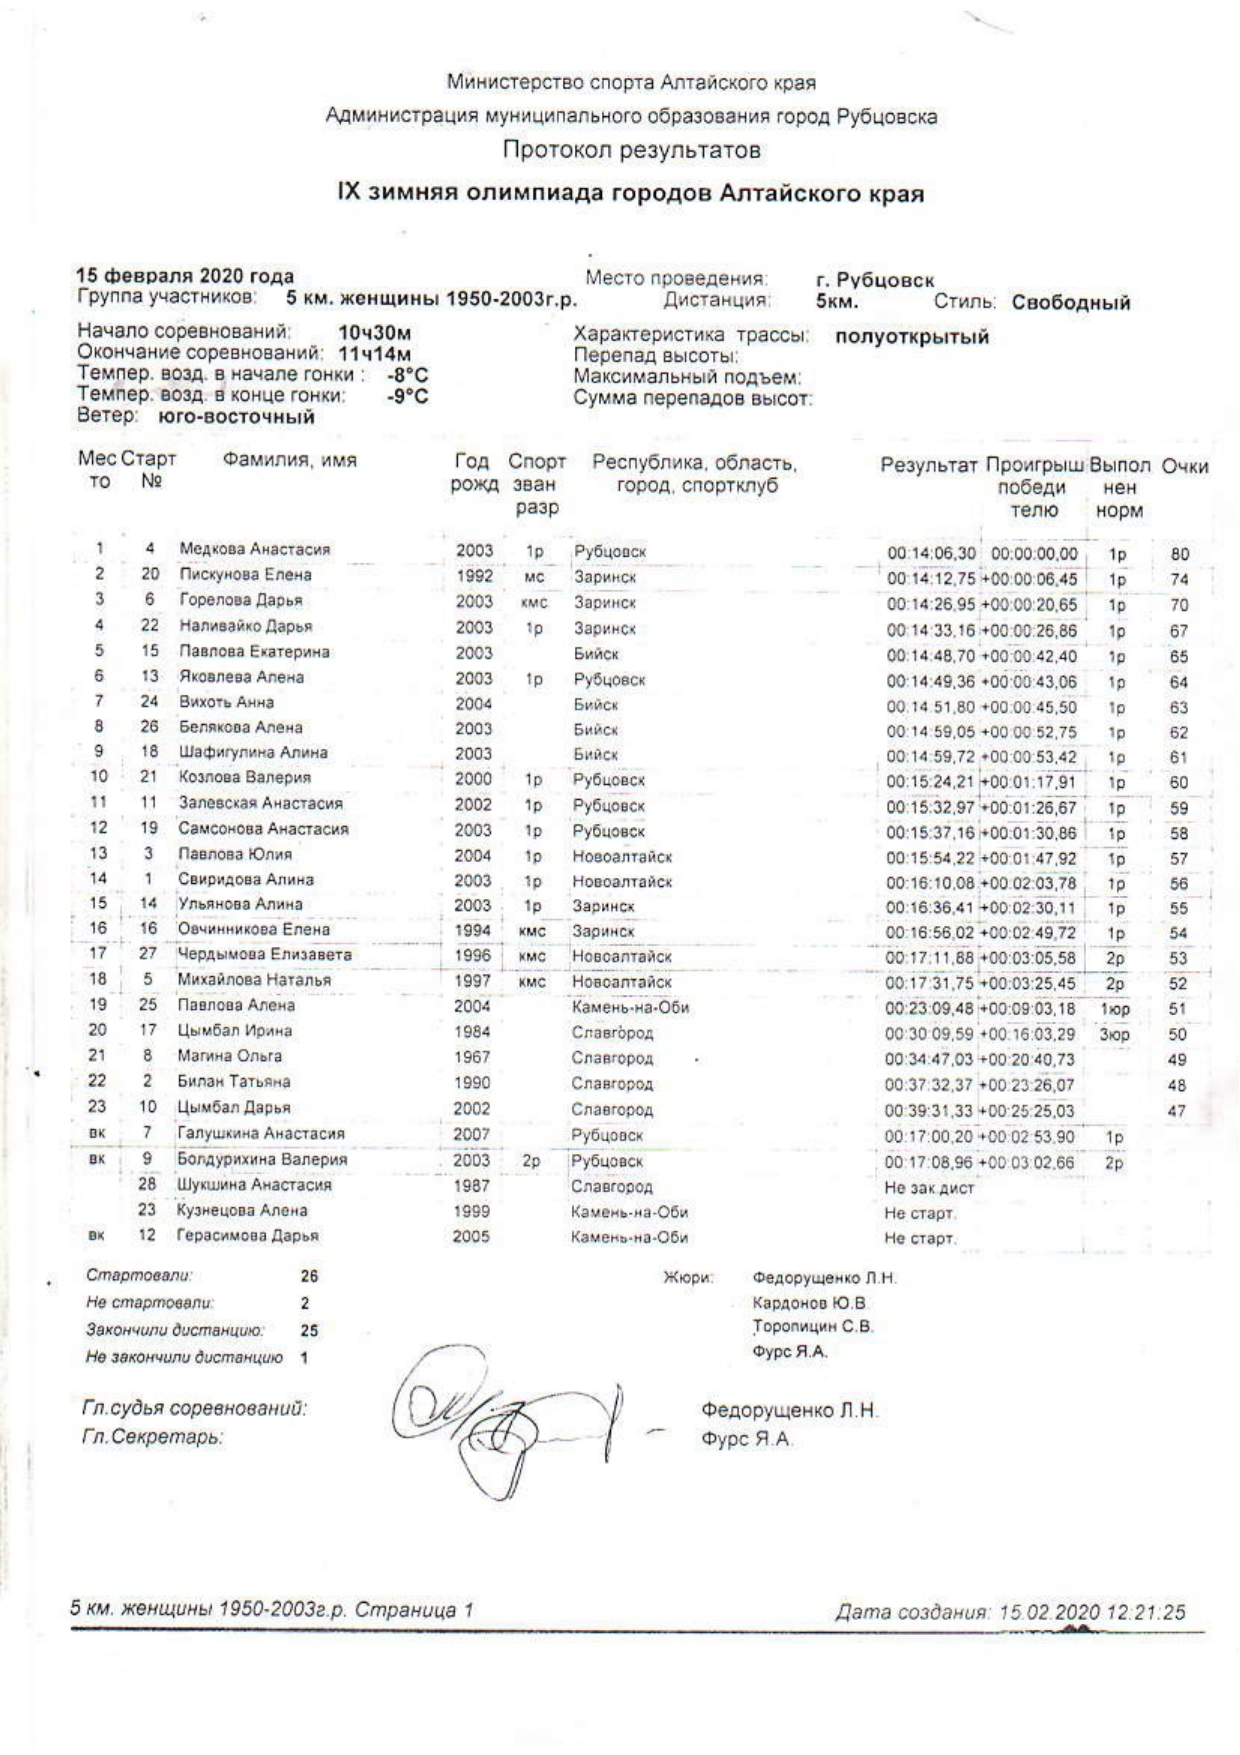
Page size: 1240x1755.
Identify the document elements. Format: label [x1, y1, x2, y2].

text_box [0, 0, 1239, 1752]
